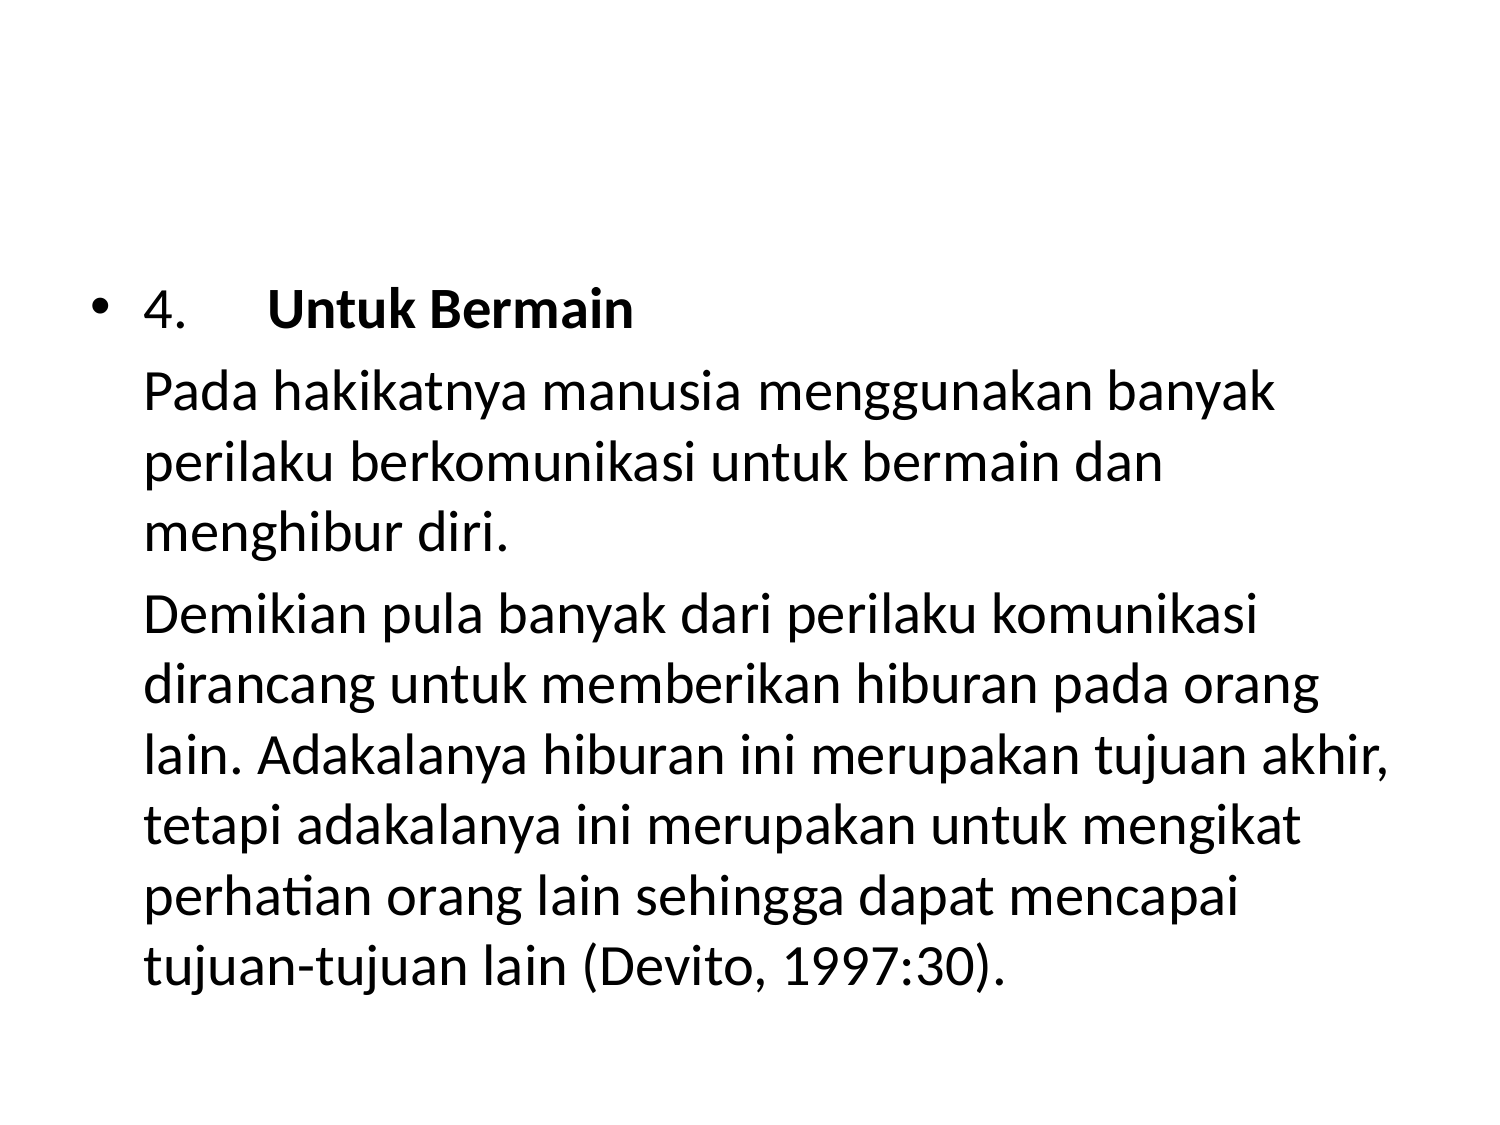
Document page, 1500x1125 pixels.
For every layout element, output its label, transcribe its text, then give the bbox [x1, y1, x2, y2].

list 4. Untuk Bermain Pada hakikatnya manusia menggunakan banyak perilaku berkomunikasi untuk bermain dan menghibur diri. Demikian pula banyak dari perilaku komunikasi dirancang untuk memberikan hiburan pada orang lain. Adakalanya hiburan ini merupakan tujuan akhir, tetapi adakalanya ini merupakan untuk mengikat perhatian orang lain sehingga dapat mencapai tujuan-tujuan lain (Devito, 1997:30). [75, 262, 1425, 1005]
